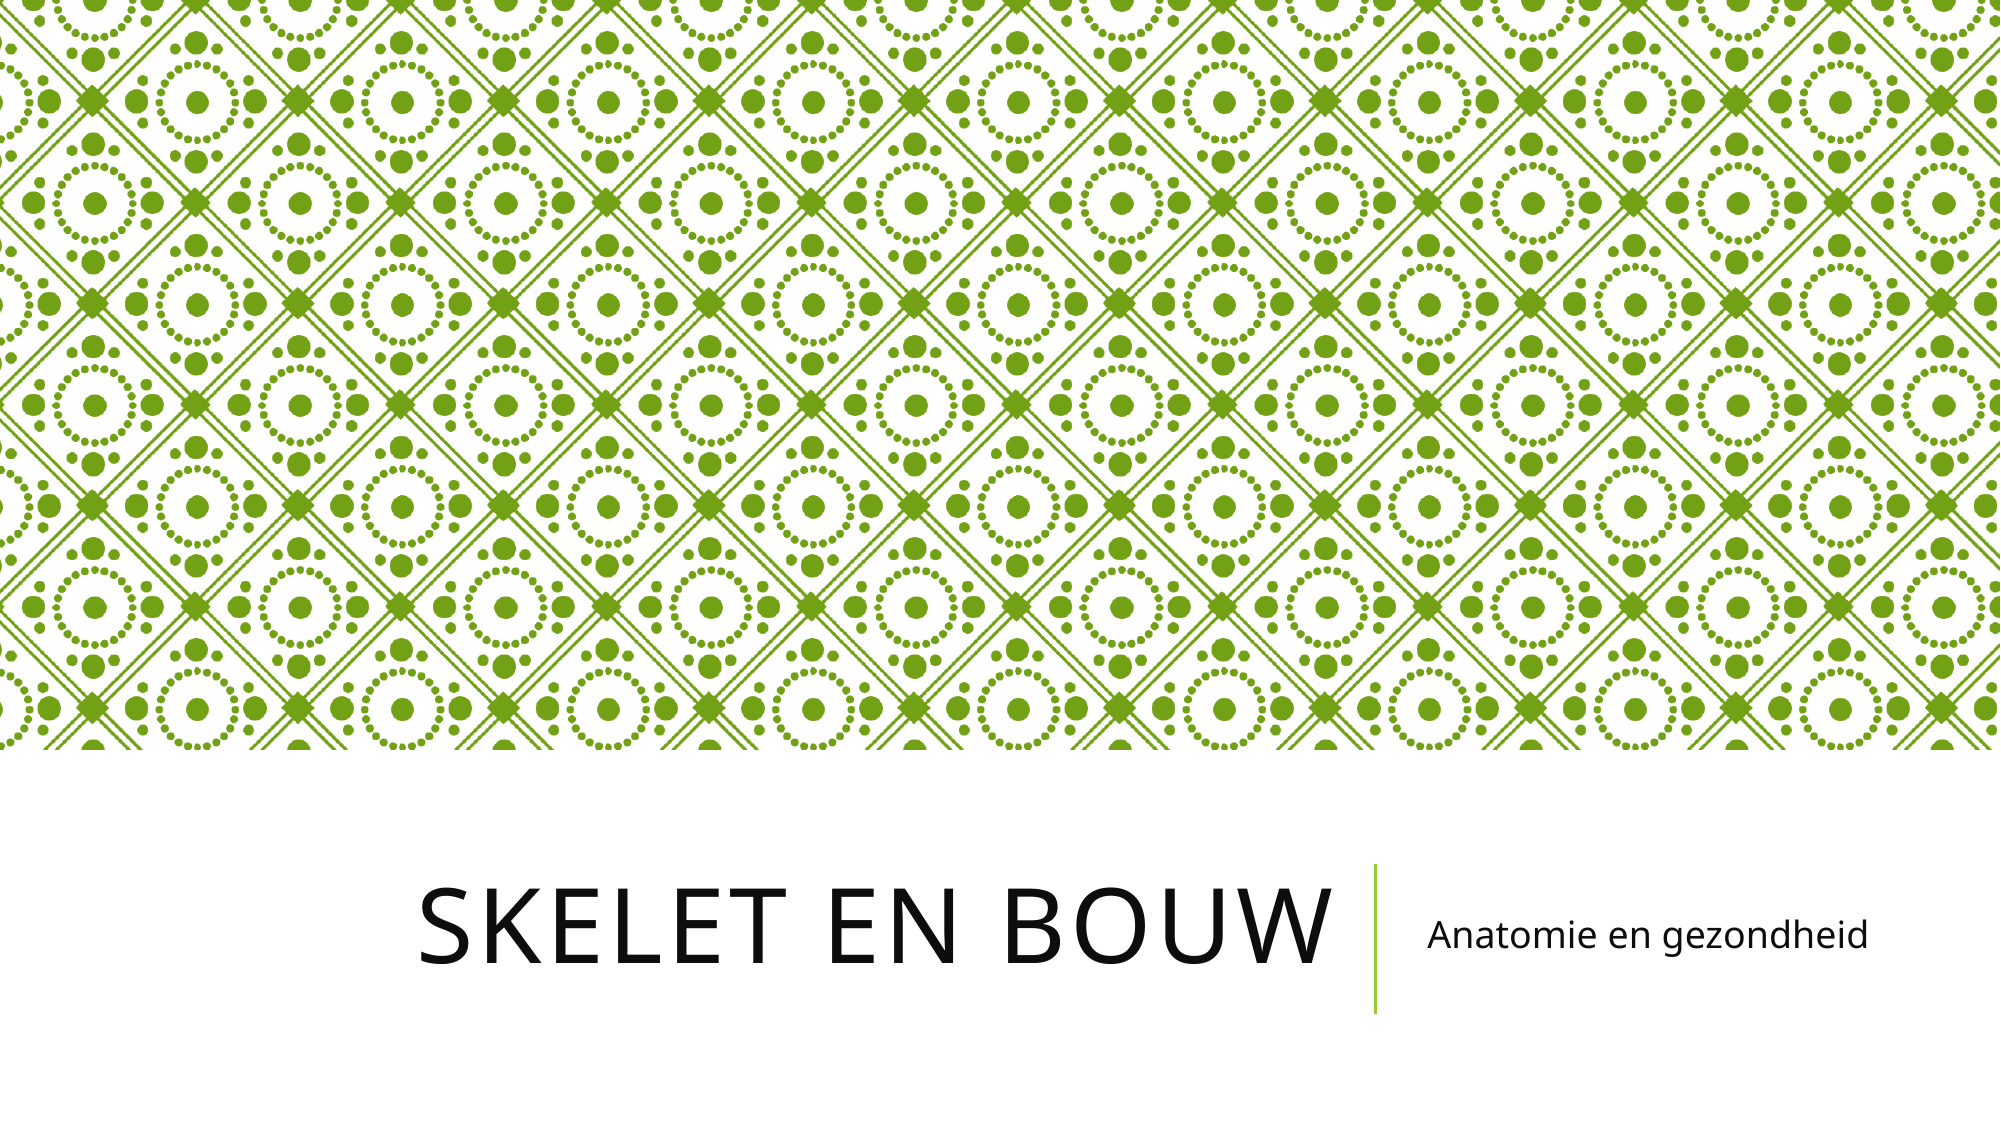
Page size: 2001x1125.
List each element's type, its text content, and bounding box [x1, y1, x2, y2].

subtitle Anatomie en gezondheid [1412, 813, 1938, 1054]
title Skelet en bouw [75, 813, 1350, 1054]
